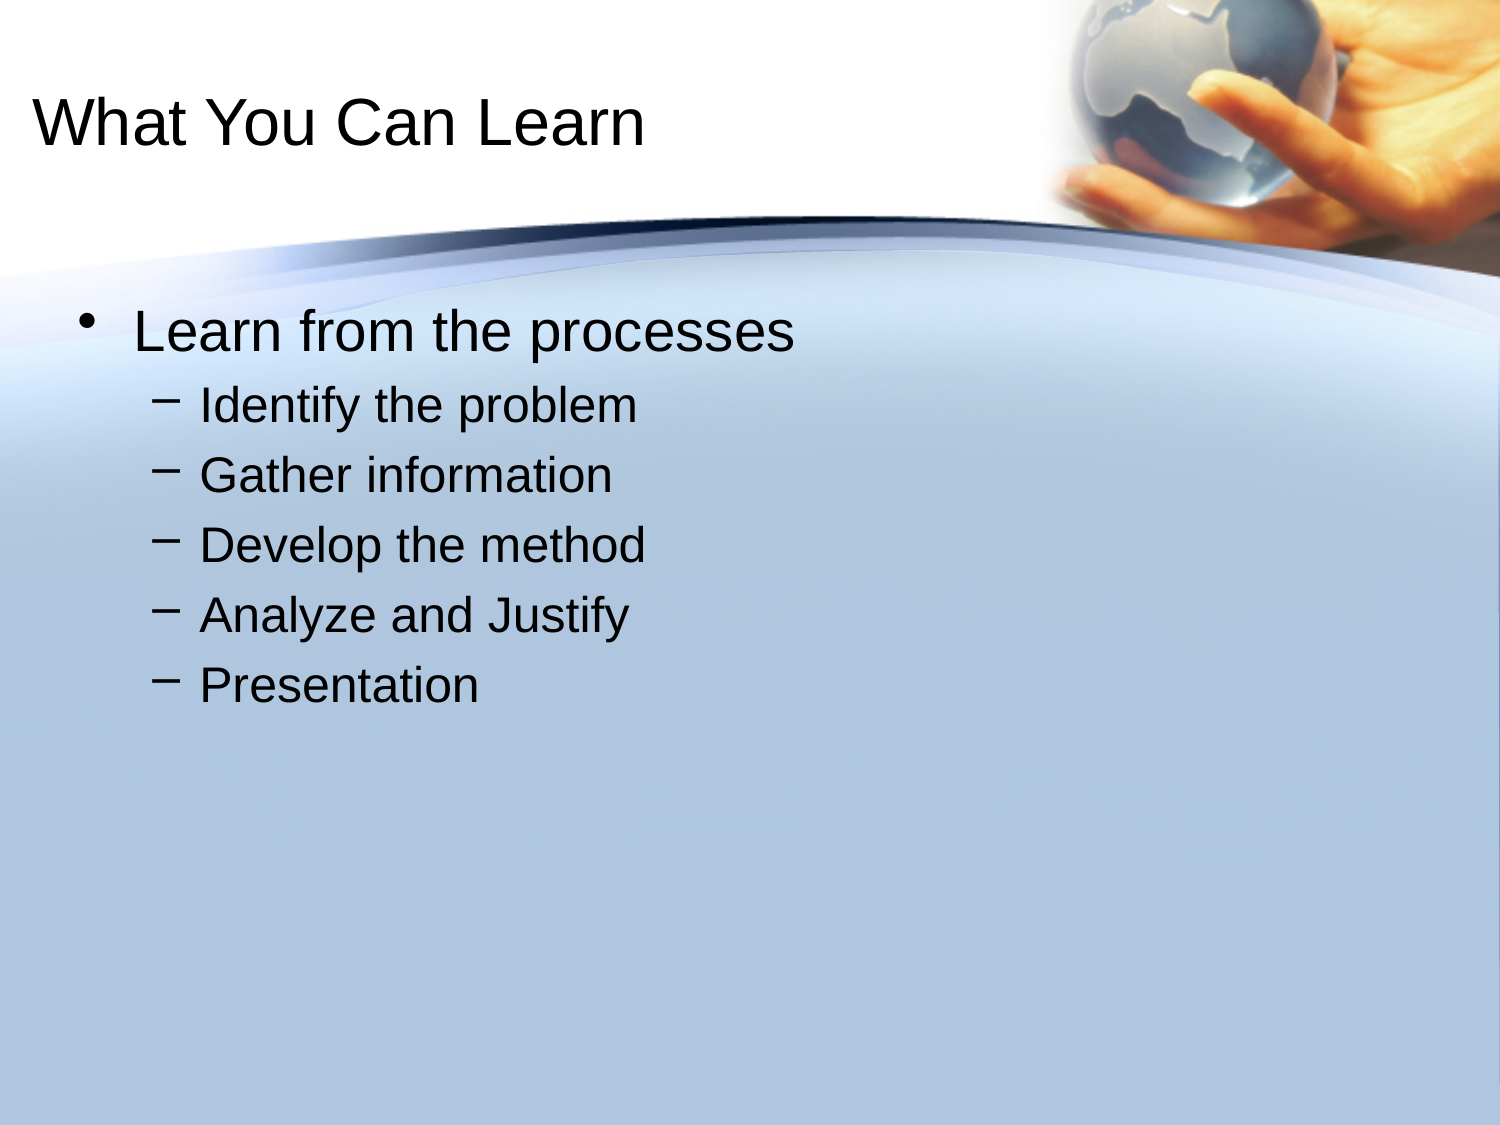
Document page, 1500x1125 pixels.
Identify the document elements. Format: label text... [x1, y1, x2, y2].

list Learn from the processes Identify the problem Gather information Develop the method Analyze and Justify Presentation [62, 284, 1438, 1023]
title What You Can Learn [16, 24, 1068, 213]
picture [0, 0, 1500, 730]
